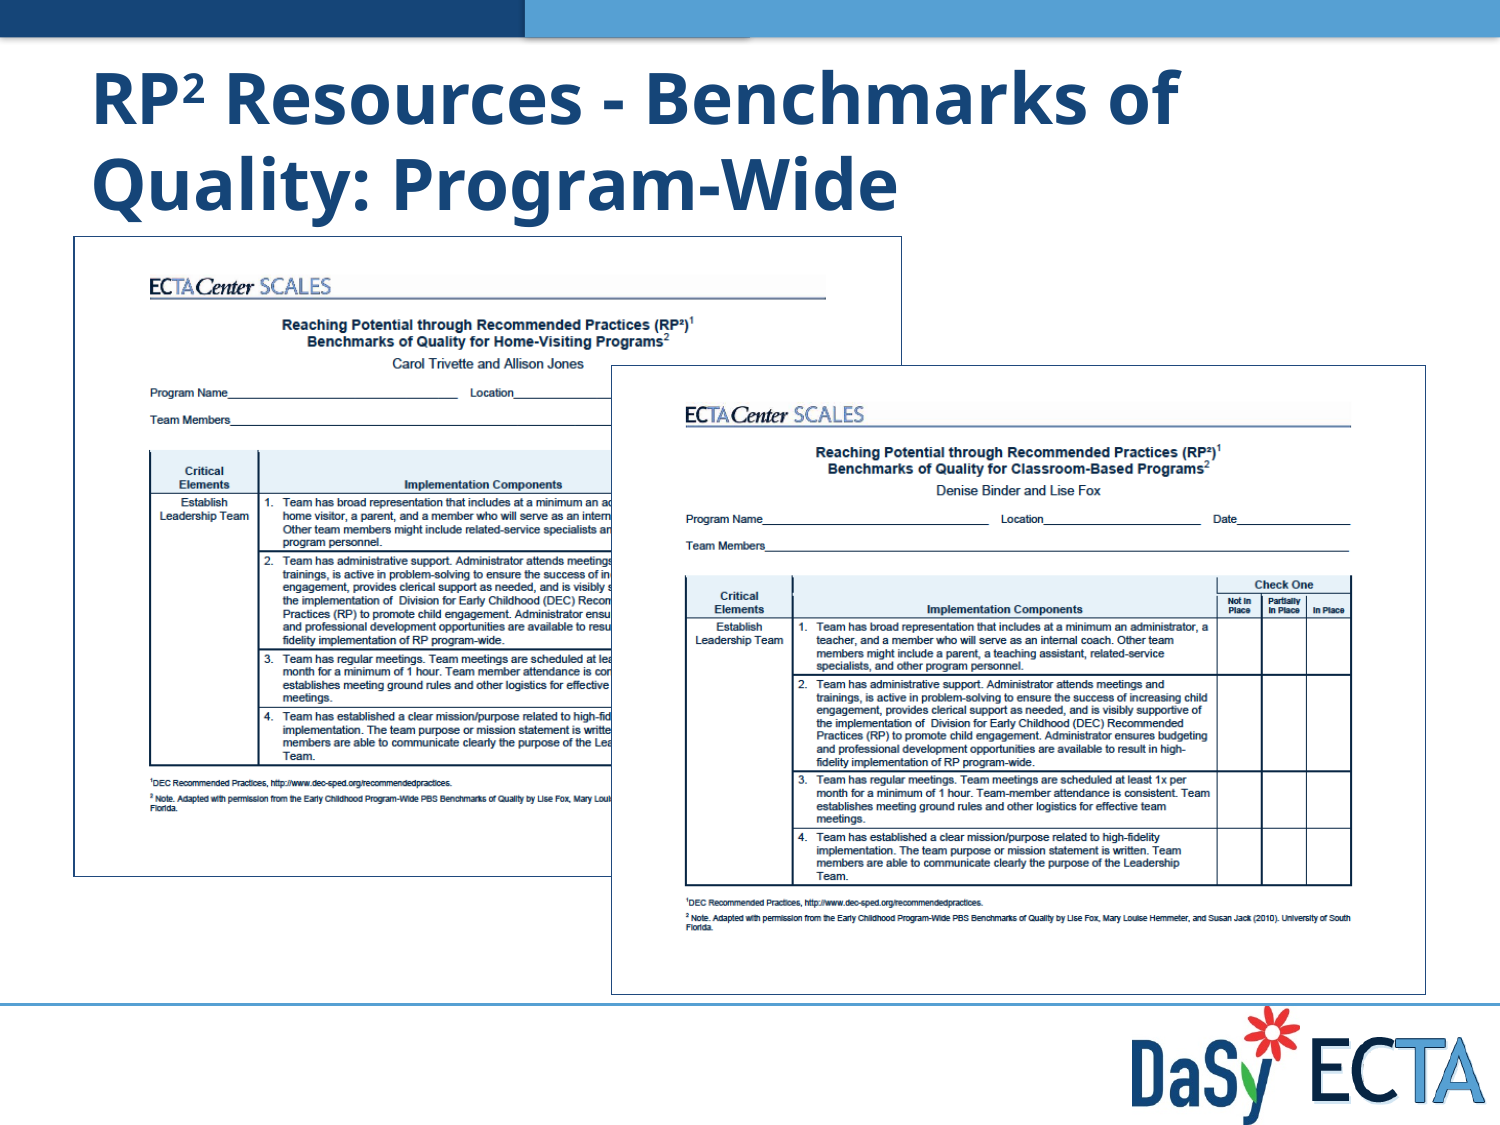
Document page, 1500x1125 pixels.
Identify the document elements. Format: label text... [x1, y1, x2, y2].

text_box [612, 365, 1426, 995]
title RP2 Resources - Benchmarks of Quality: Program-Wide [74, 44, 1426, 234]
picture [1312, 1037, 1487, 1105]
picture [1132, 1006, 1300, 1125]
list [74, 237, 901, 876]
